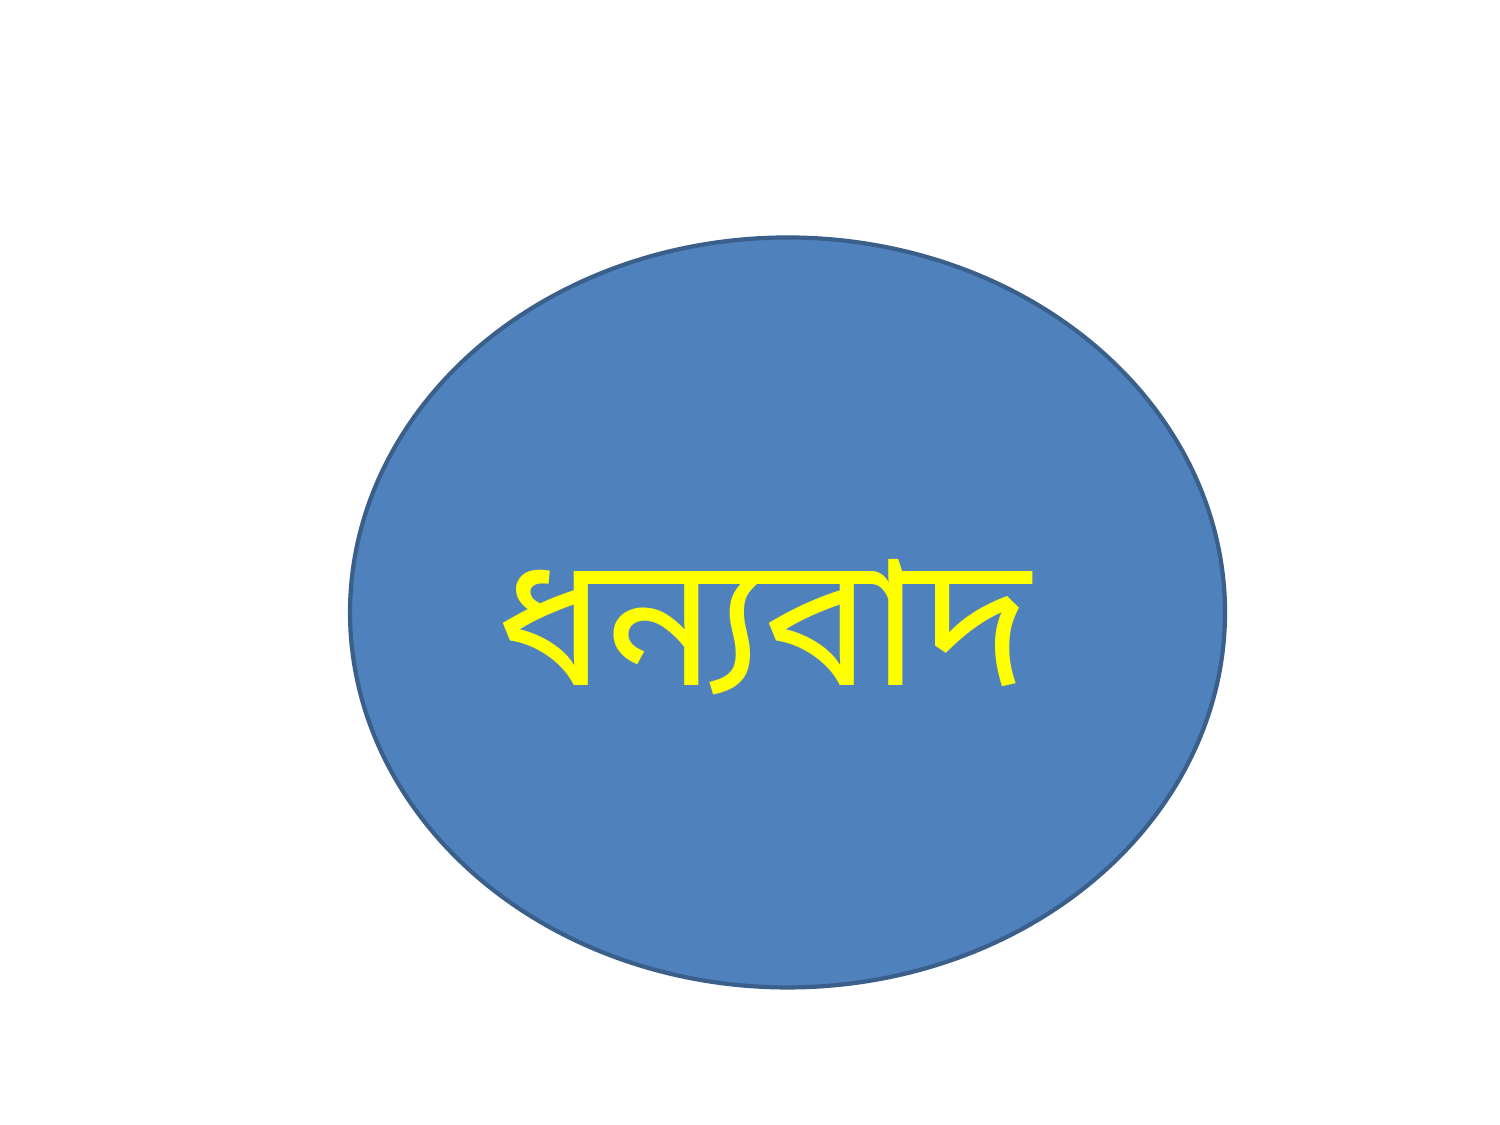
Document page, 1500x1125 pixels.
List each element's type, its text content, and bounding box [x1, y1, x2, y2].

text_box ধন্যবাদ [347, 235, 1228, 990]
